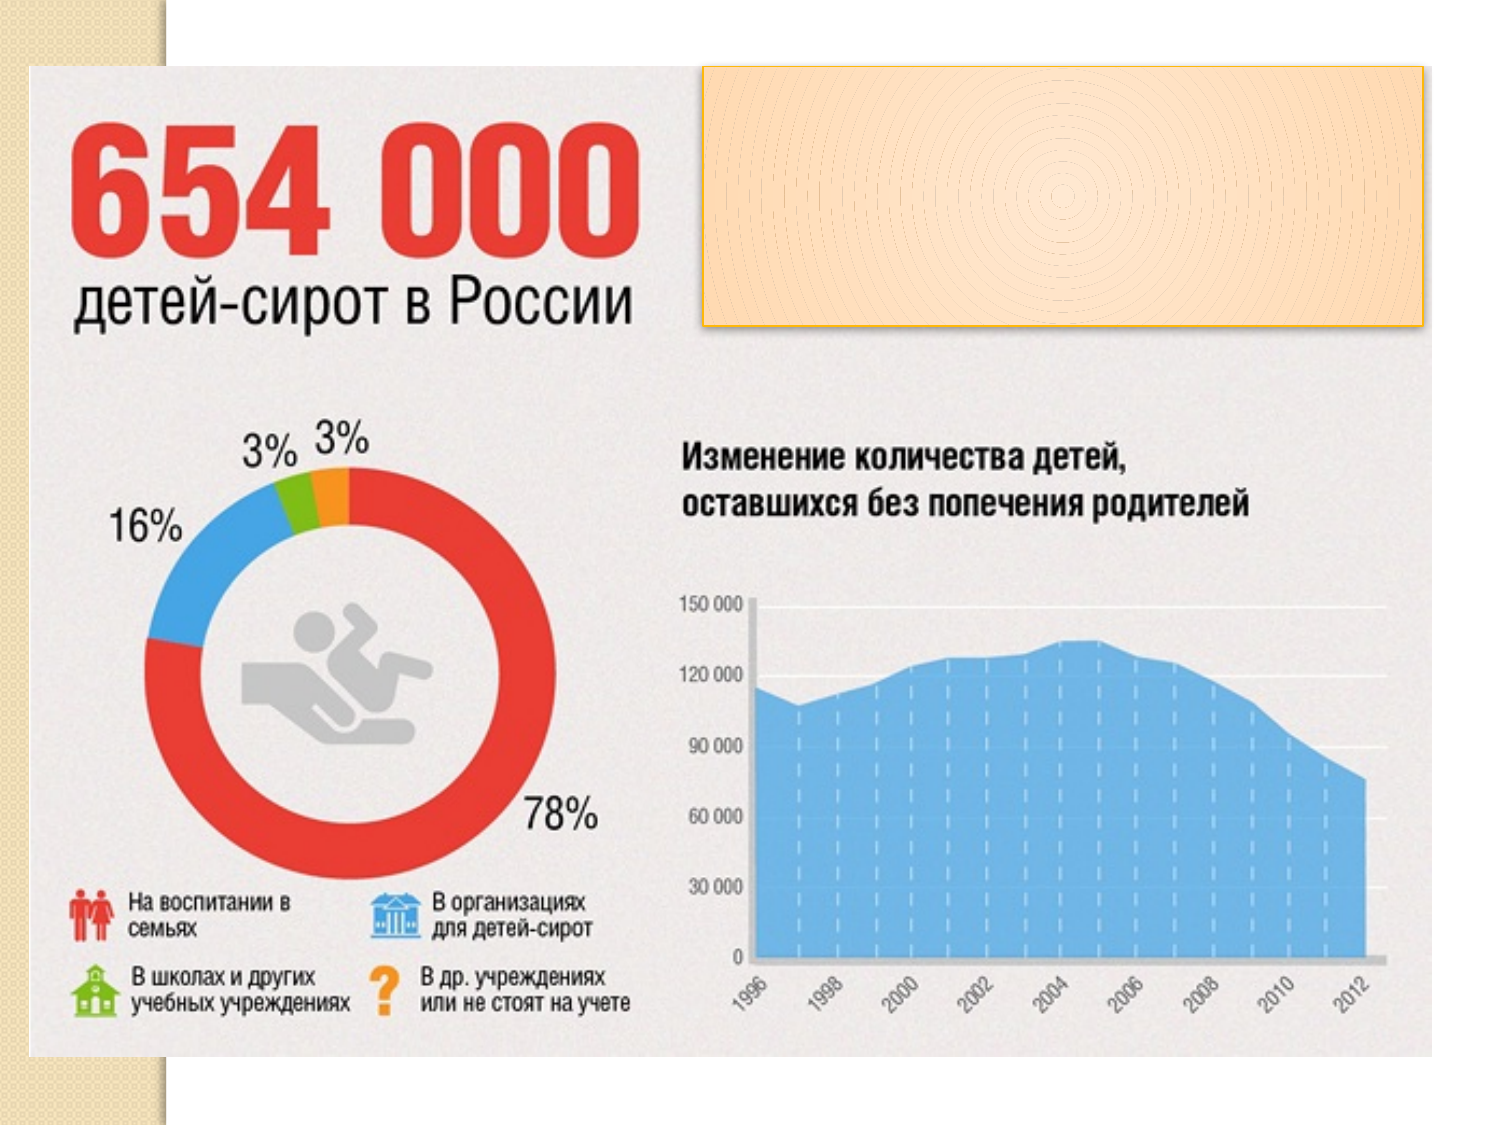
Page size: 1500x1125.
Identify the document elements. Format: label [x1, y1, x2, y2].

picture [29, 66, 1432, 1058]
